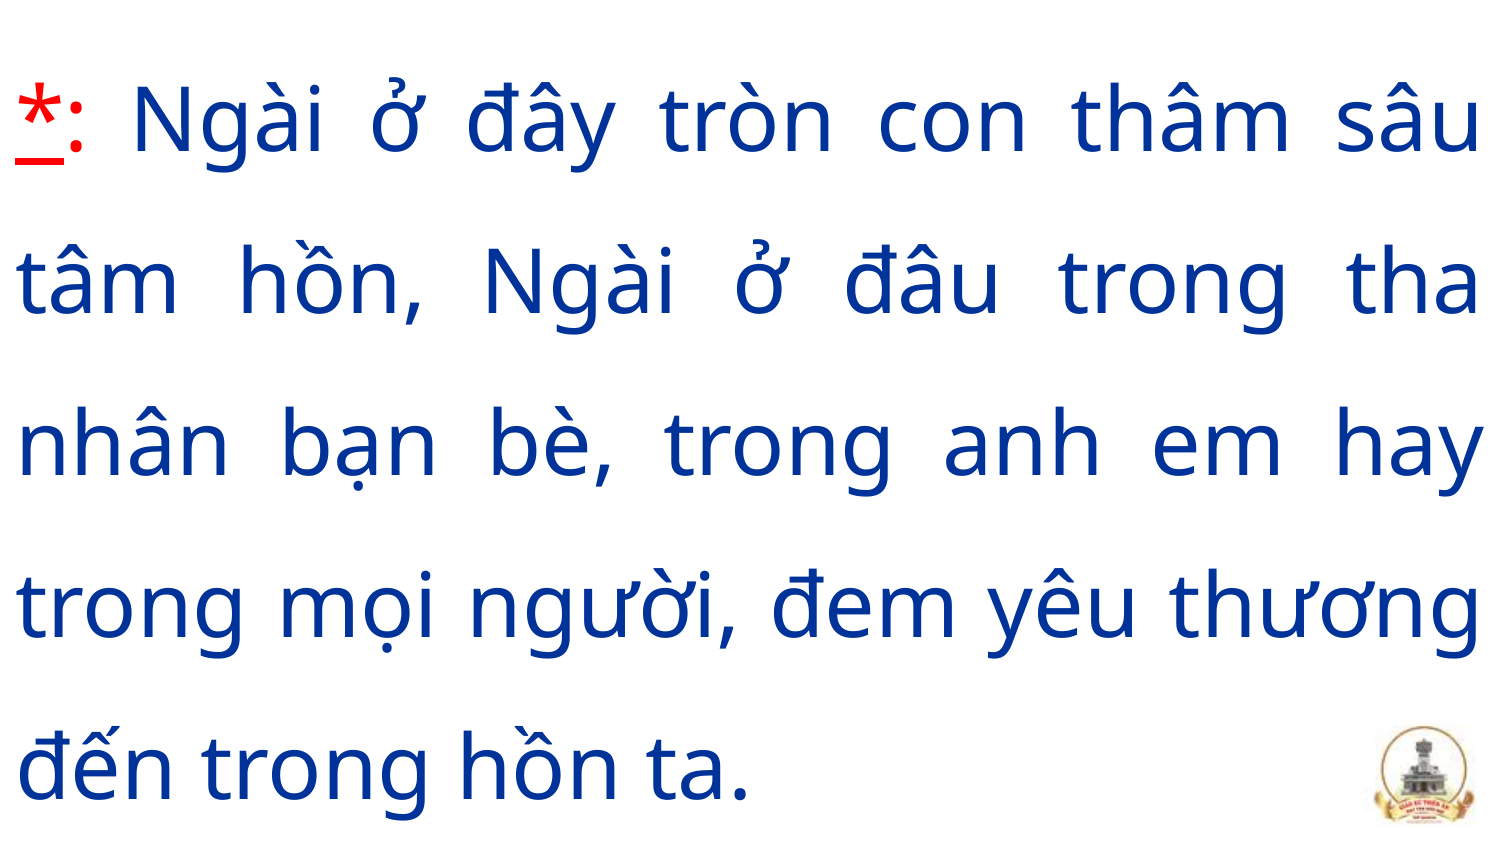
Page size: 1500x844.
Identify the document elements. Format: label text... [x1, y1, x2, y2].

subtitle *: Ngài ở đây tròn con thâm sâu tâm hồn, Ngài ở đâu trong tha nhân bạn bè, trong anh em hay trong mọi người, đem yêu thương đến trong hồn ta. [0, 0, 1500, 844]
